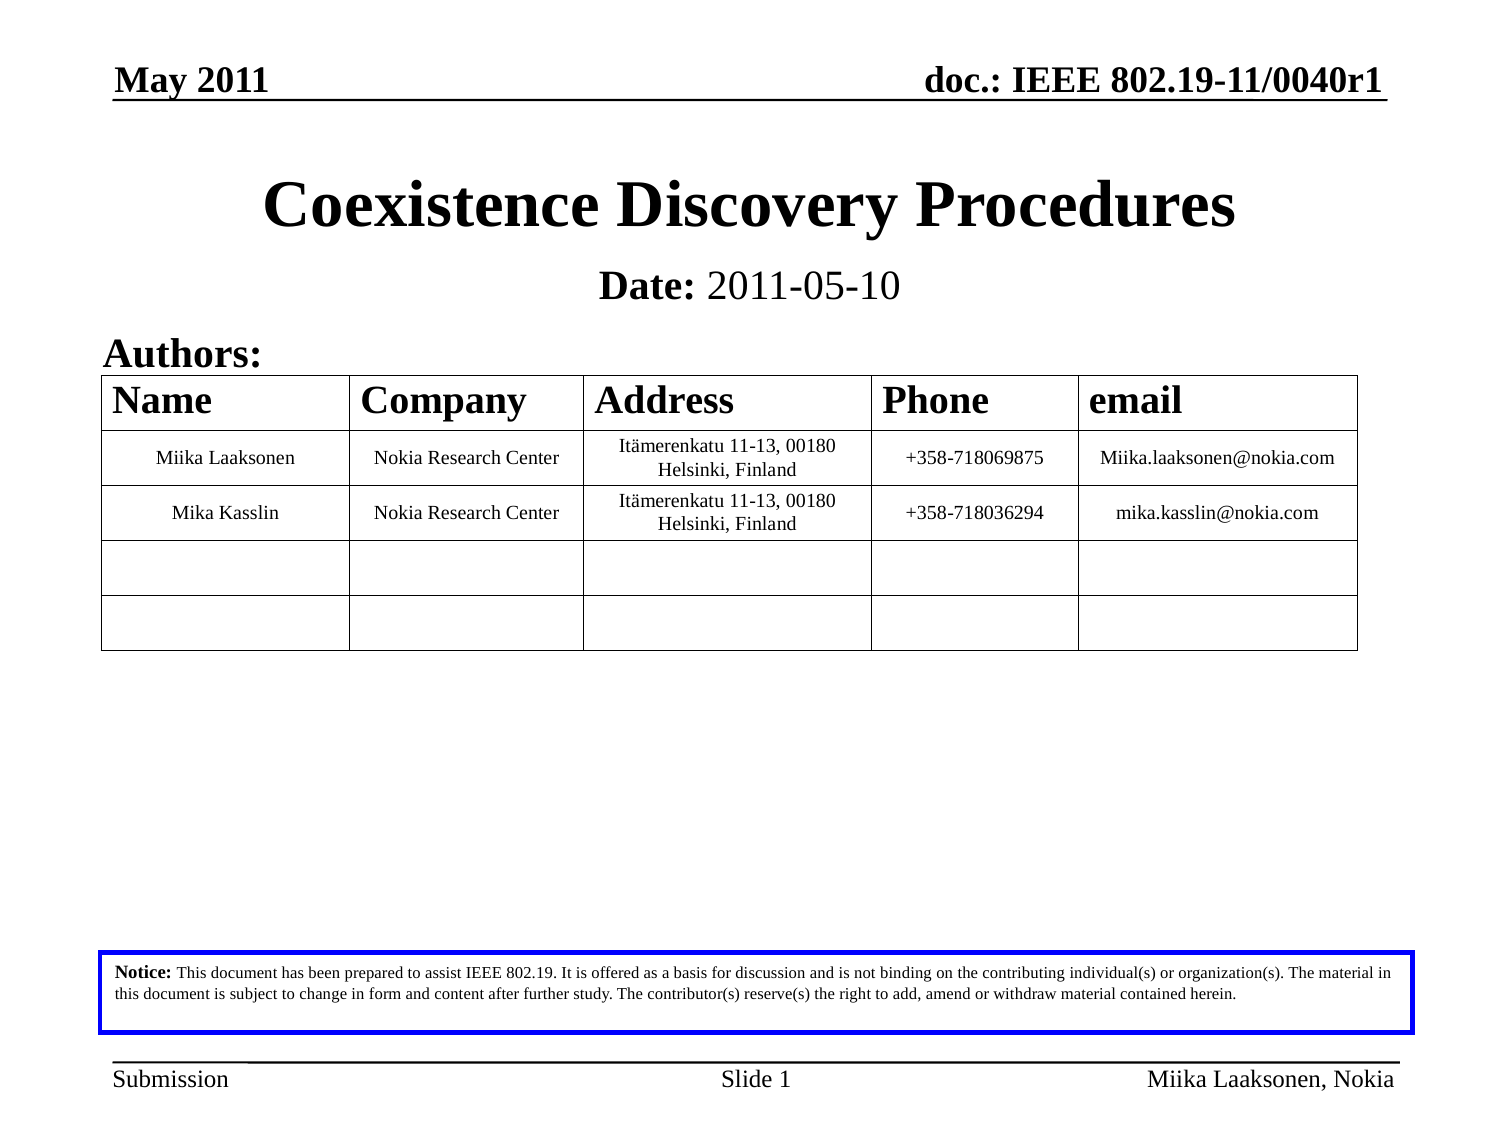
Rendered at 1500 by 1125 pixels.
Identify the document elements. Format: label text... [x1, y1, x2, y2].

list Date: 2011-05-10 [112, 249, 1388, 313]
footer Miika Laaksonen, Nokia [1143, 1061, 1395, 1093]
title Coexistence Discovery Procedures [112, 112, 1388, 249]
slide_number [114, 54, 307, 101]
text_box Notice: This document has been prepared to assist IEEE 802.19. It is offered as a basis for discussion and is not binding on the contributing individual(s) or organization(s). The material in this document is subject to change in form and content after further study. The contributor(s) reserve(s) the right to add, amend or withdraw material contained herein. [99, 952, 1413, 1033]
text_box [86, 374, 1394, 855]
slide_number Slide 1 [712, 1061, 800, 1093]
text_box Authors: [87, 318, 325, 373]
